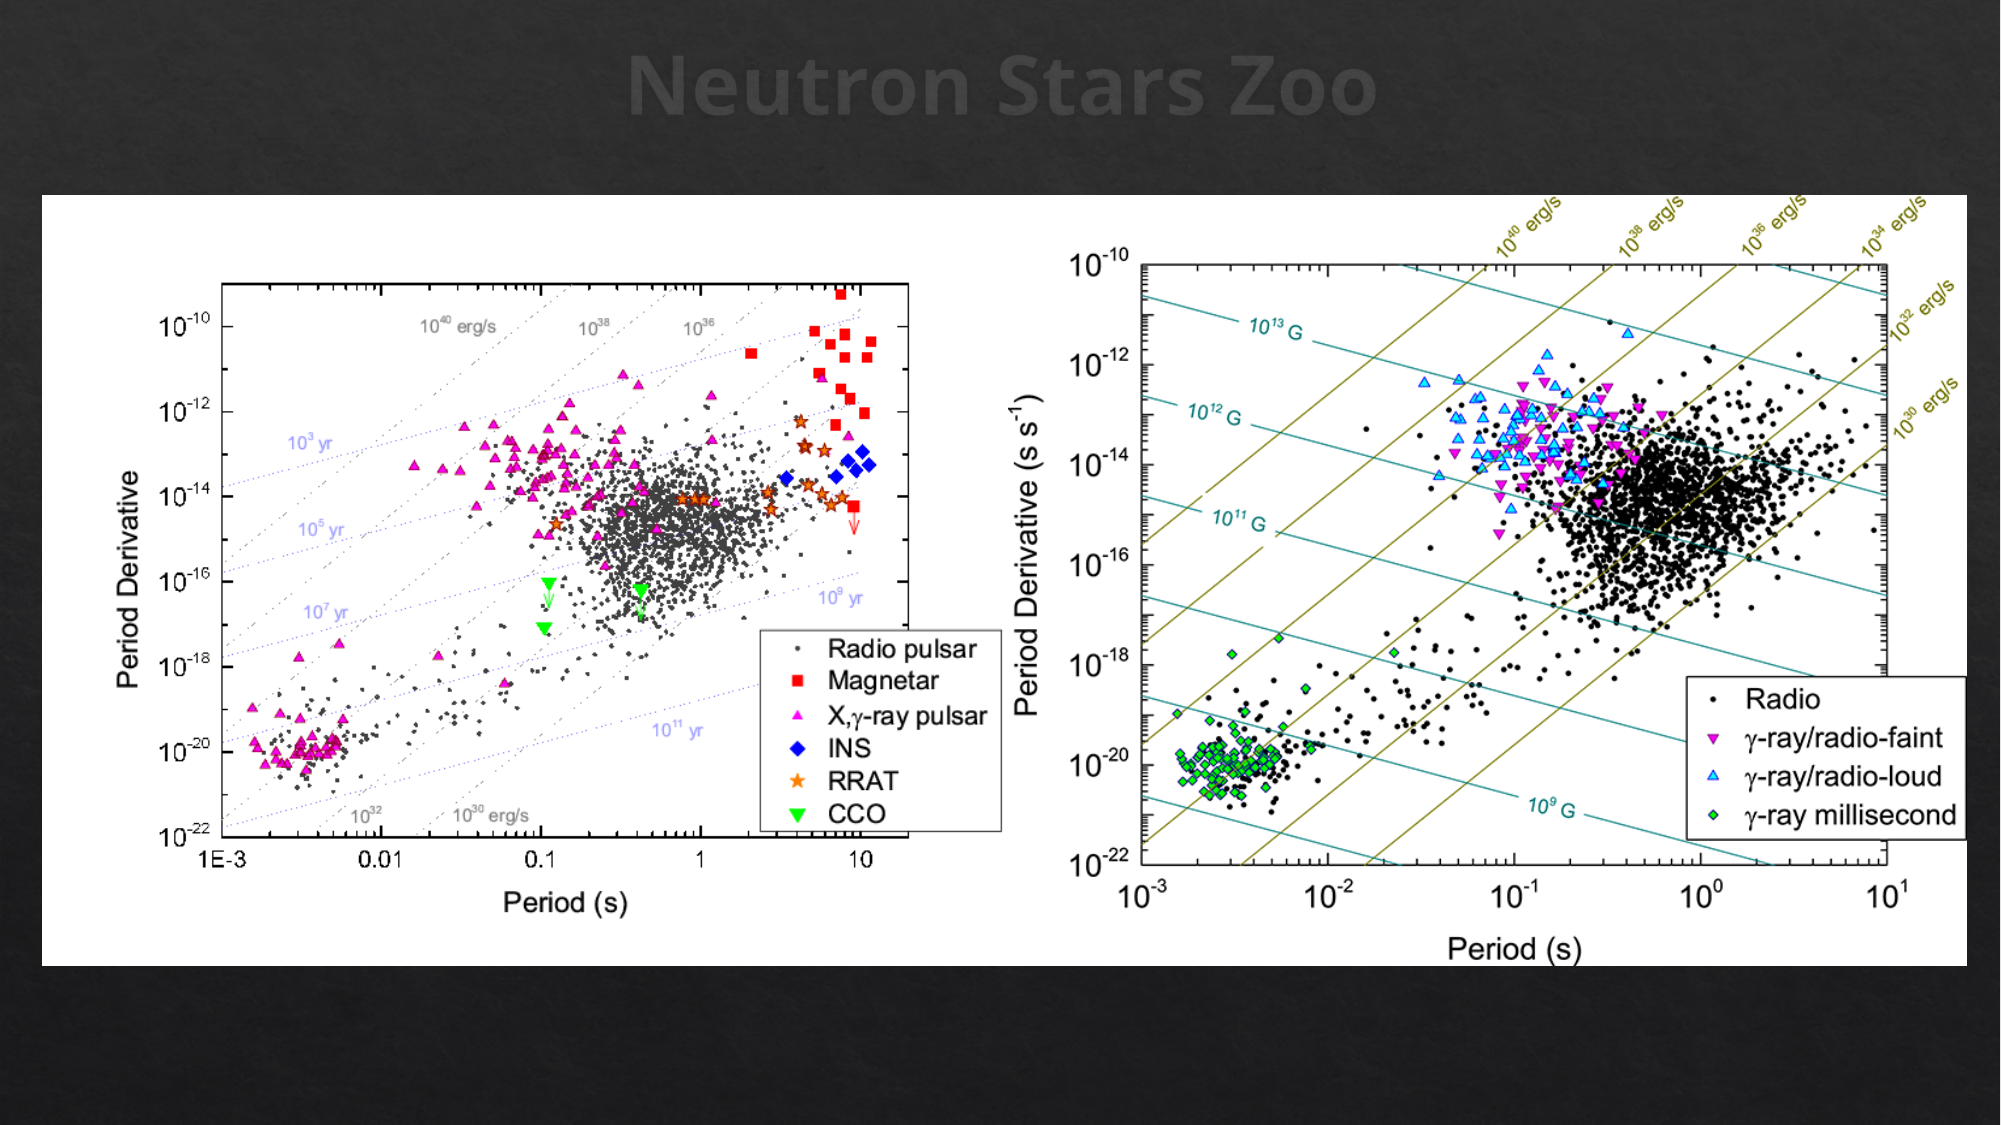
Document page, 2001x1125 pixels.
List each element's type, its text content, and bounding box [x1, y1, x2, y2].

picture [41, 195, 1967, 966]
text_box Neutron Stars Zoo [313, 34, 1690, 129]
